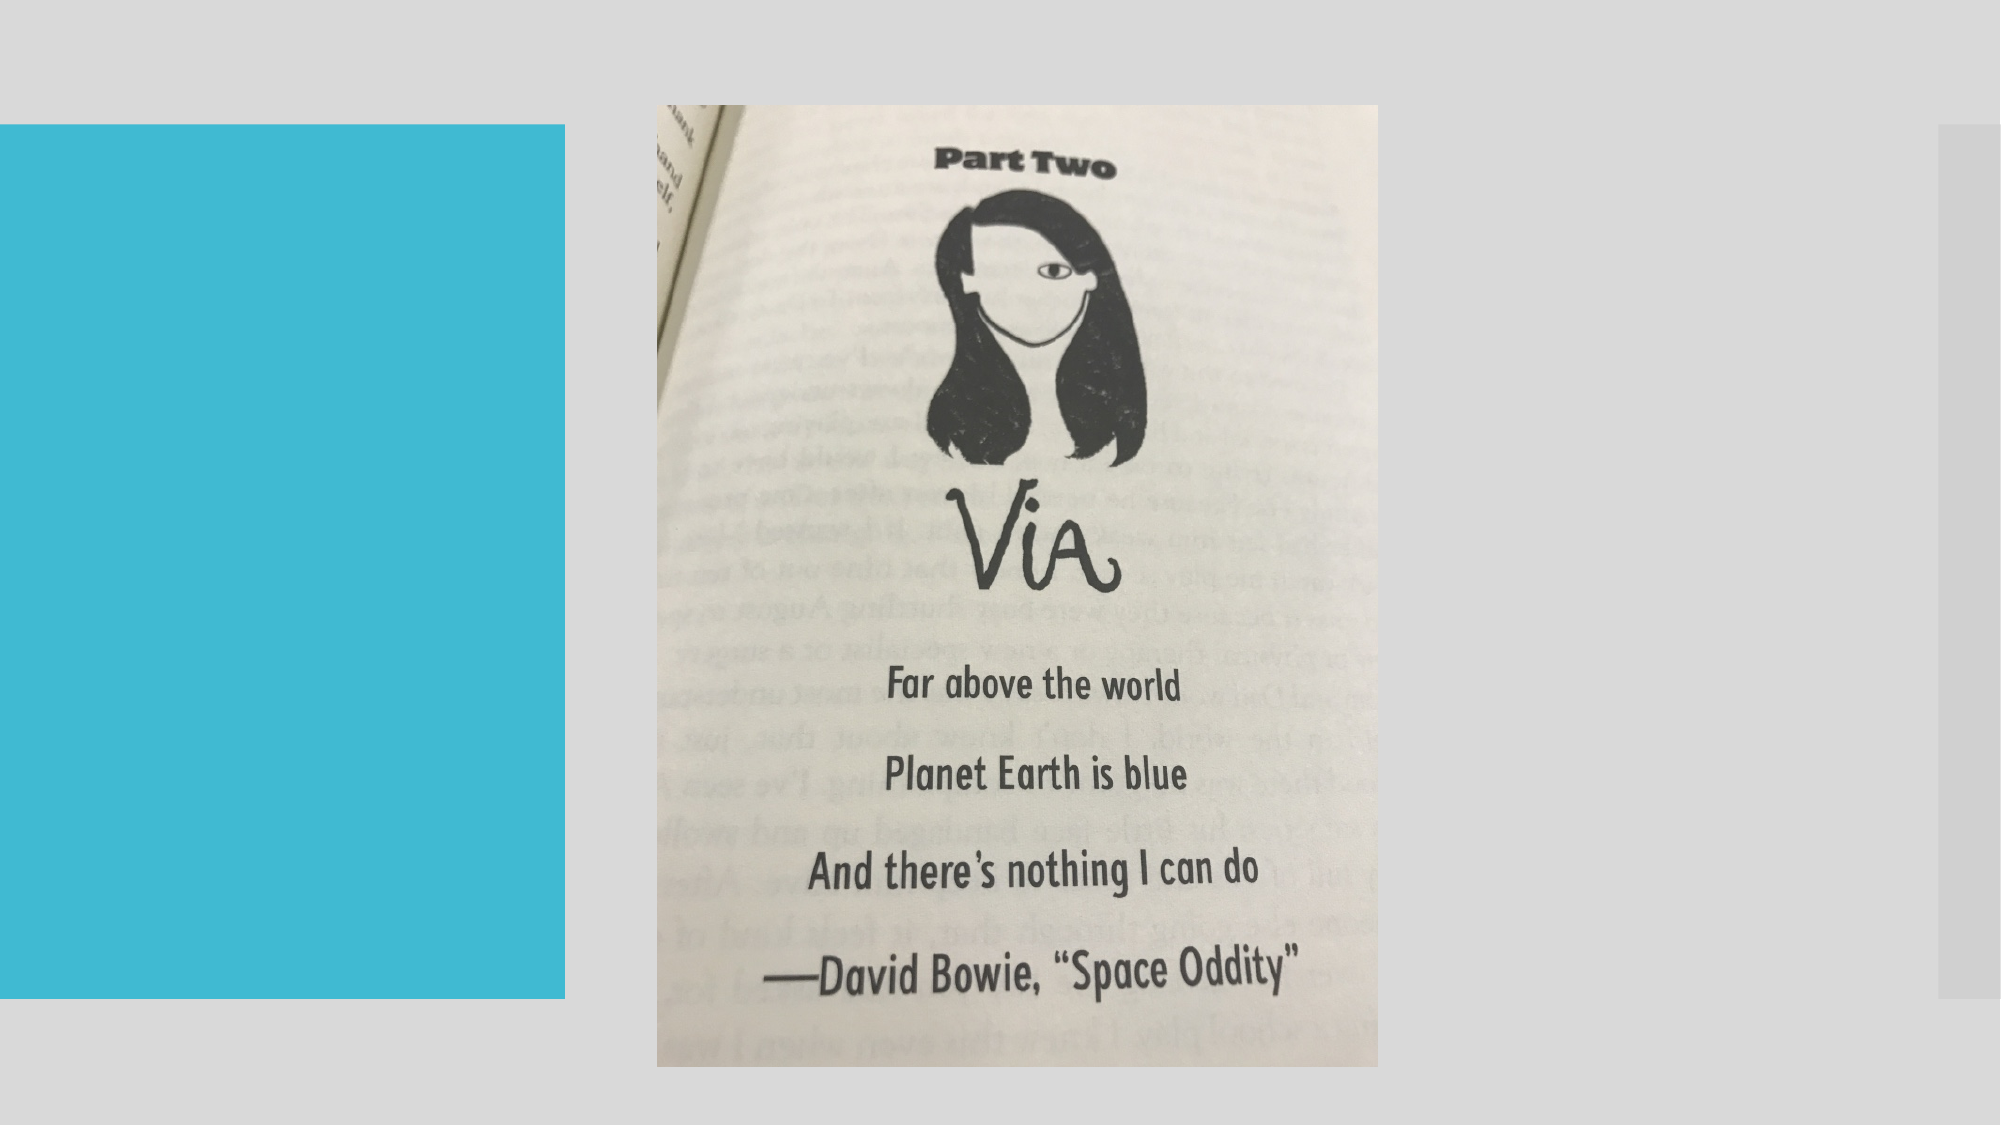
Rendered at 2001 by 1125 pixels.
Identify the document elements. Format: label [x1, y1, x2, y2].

list [656, 105, 1379, 1067]
